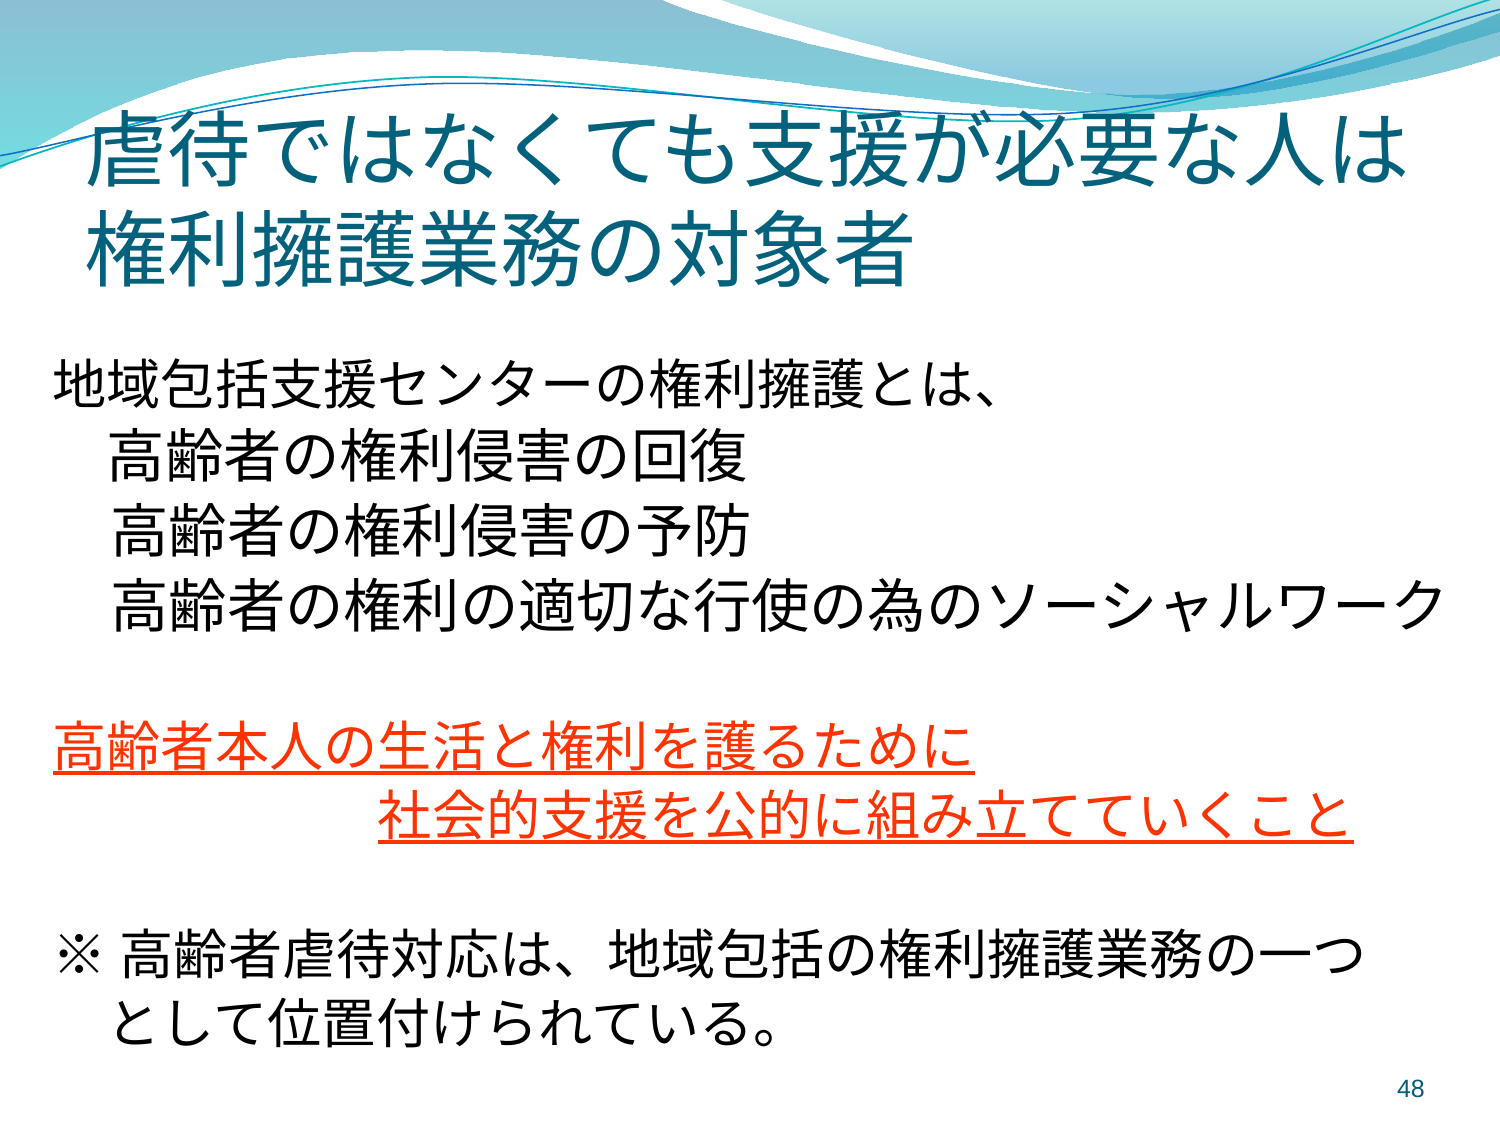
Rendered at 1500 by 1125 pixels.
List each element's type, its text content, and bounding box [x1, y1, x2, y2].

text_box 虐待ではなくても支援が必要な人は 権利擁護業務の対象者 [70, 90, 1468, 278]
list 地域包括支援センターの権利擁護とは、 高齢者の権利侵害の回復 高齢者の権利侵害の予防 高齢者の権利の適切な行使の為のソーシャルワーク 高齢者本人の生活と権利を護るために 社会的支援を公的に組み立てていくこと ※高齢者虐待対応は、地域包括の権利擁護業務の一つ として位置付けられている。 [37, 349, 1500, 1107]
slide_number 48 [1299, 1042, 1425, 1103]
